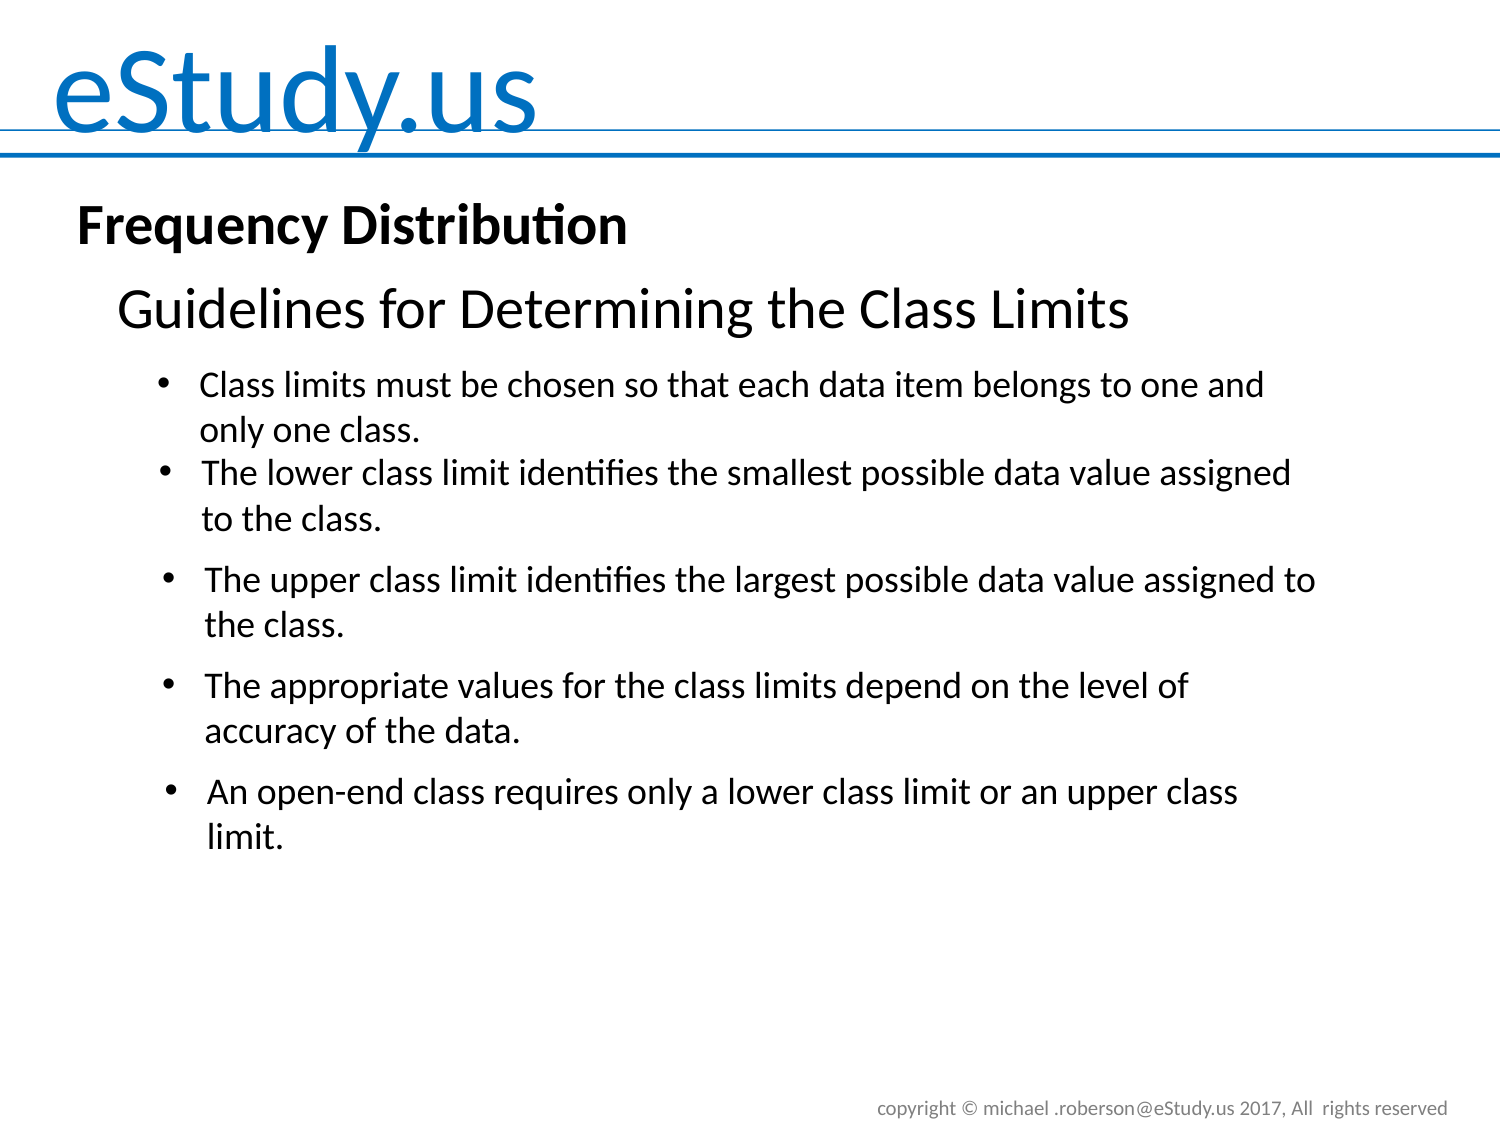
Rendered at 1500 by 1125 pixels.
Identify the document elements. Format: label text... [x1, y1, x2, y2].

text_box Class limits must be chosen so that each data item belongs to one and only one class. [142, 356, 1339, 454]
text_box The upper class limit identifies the largest possible data value assigned to the class. [147, 550, 1339, 650]
text_box Frequency Distribution [66, 174, 1342, 268]
text_box Guidelines for Determining the Class Limits [105, 264, 1381, 326]
text_box An open-end class requires only a lower class limit or an upper class limit. [143, 753, 1312, 872]
text_box The appropriate values for the class limits depend on the level of accuracy of the data. [147, 657, 1314, 756]
text_box The lower class limit identifies the smallest possible data value assigned to the class. [144, 441, 1339, 546]
